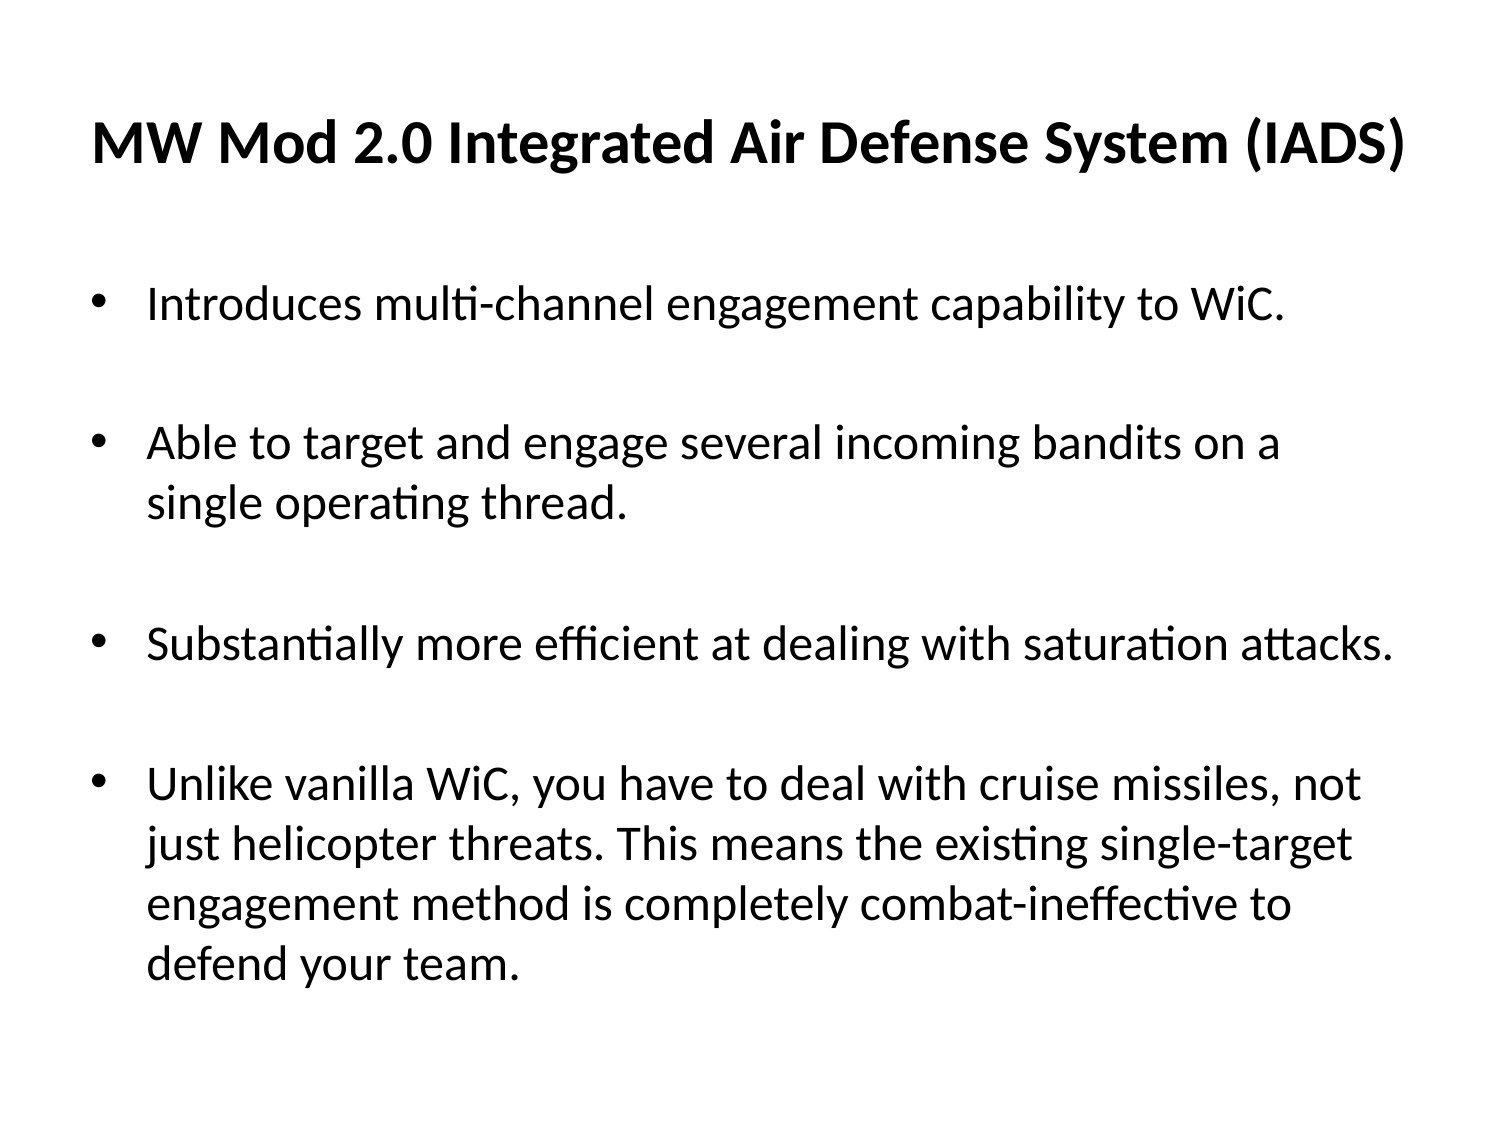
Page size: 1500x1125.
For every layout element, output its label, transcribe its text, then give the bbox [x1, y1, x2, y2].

title MW Mod 2.0 Integrated Air Defense System (IADS) [75, 45, 1425, 233]
list Introduces multi-channel engagement capability to WiC. Able to target and engage several incoming bandits on a single operating thread. Substantially more efficient at dealing with saturation attacks. Unlike vanilla WiC, you have to deal with cruise missiles, not just helicopter threats. This means the existing single-target engagement method is completely combat-ineffective to defend your team. [75, 262, 1425, 1005]
